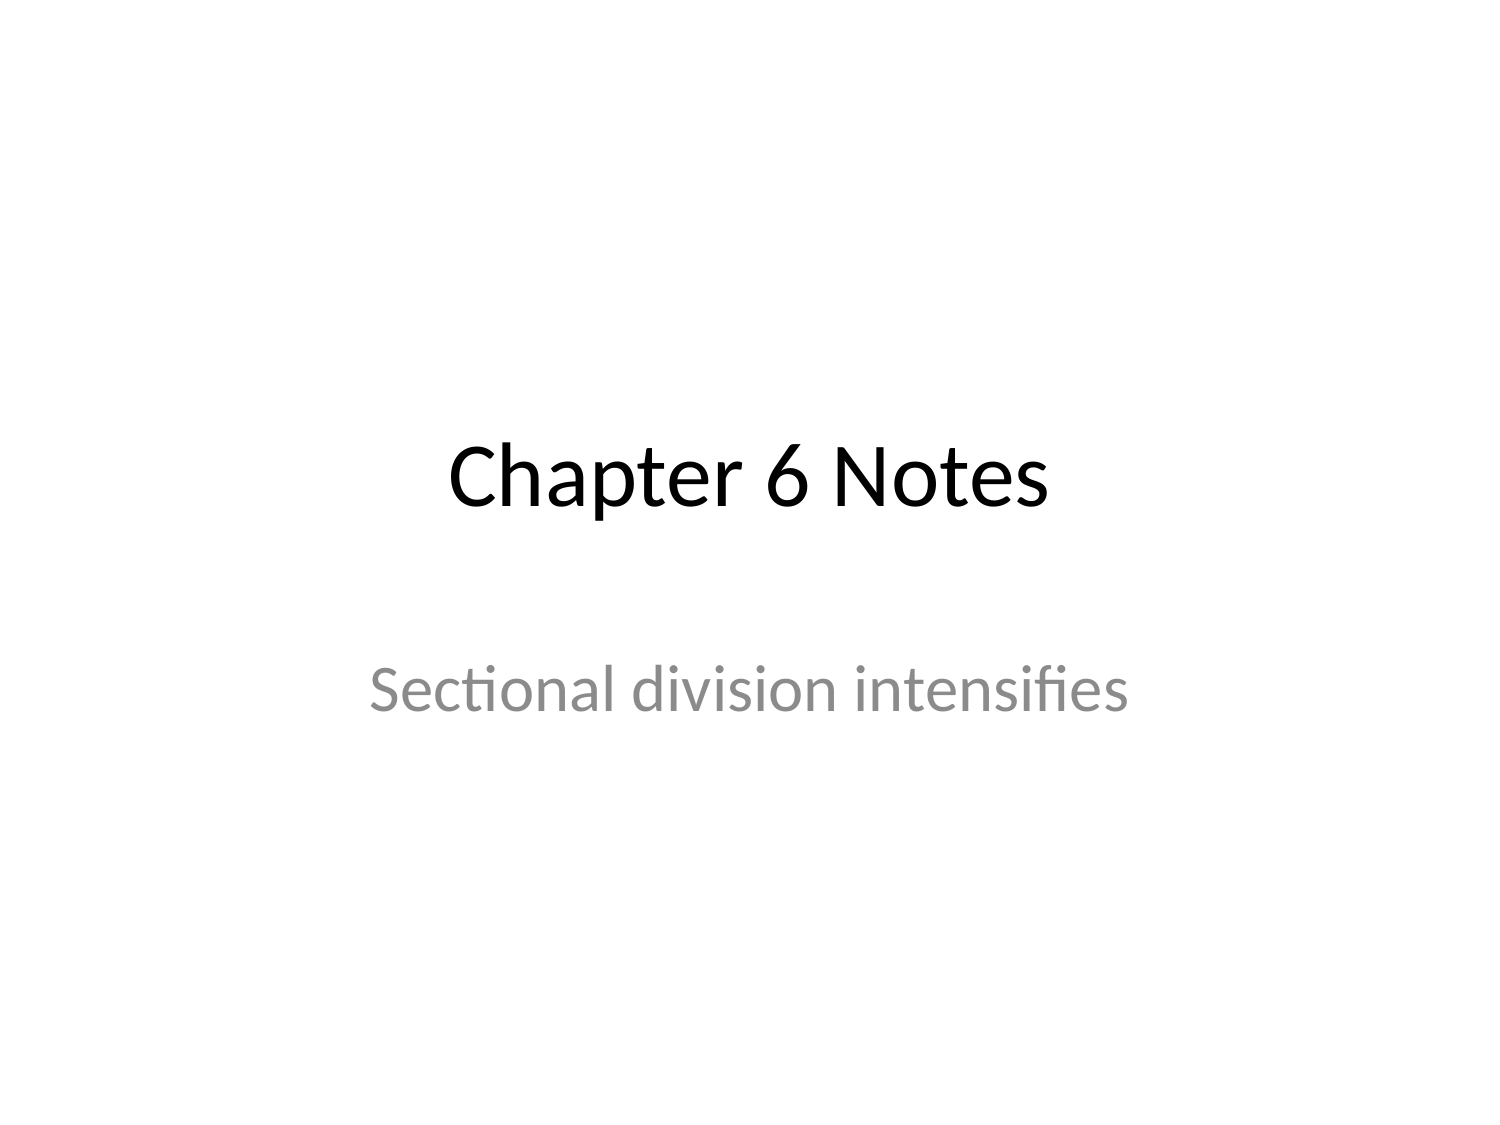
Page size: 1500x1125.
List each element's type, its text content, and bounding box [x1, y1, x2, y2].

title Chapter 6 Notes [112, 349, 1388, 591]
subtitle Sectional division intensifies [225, 637, 1275, 925]
